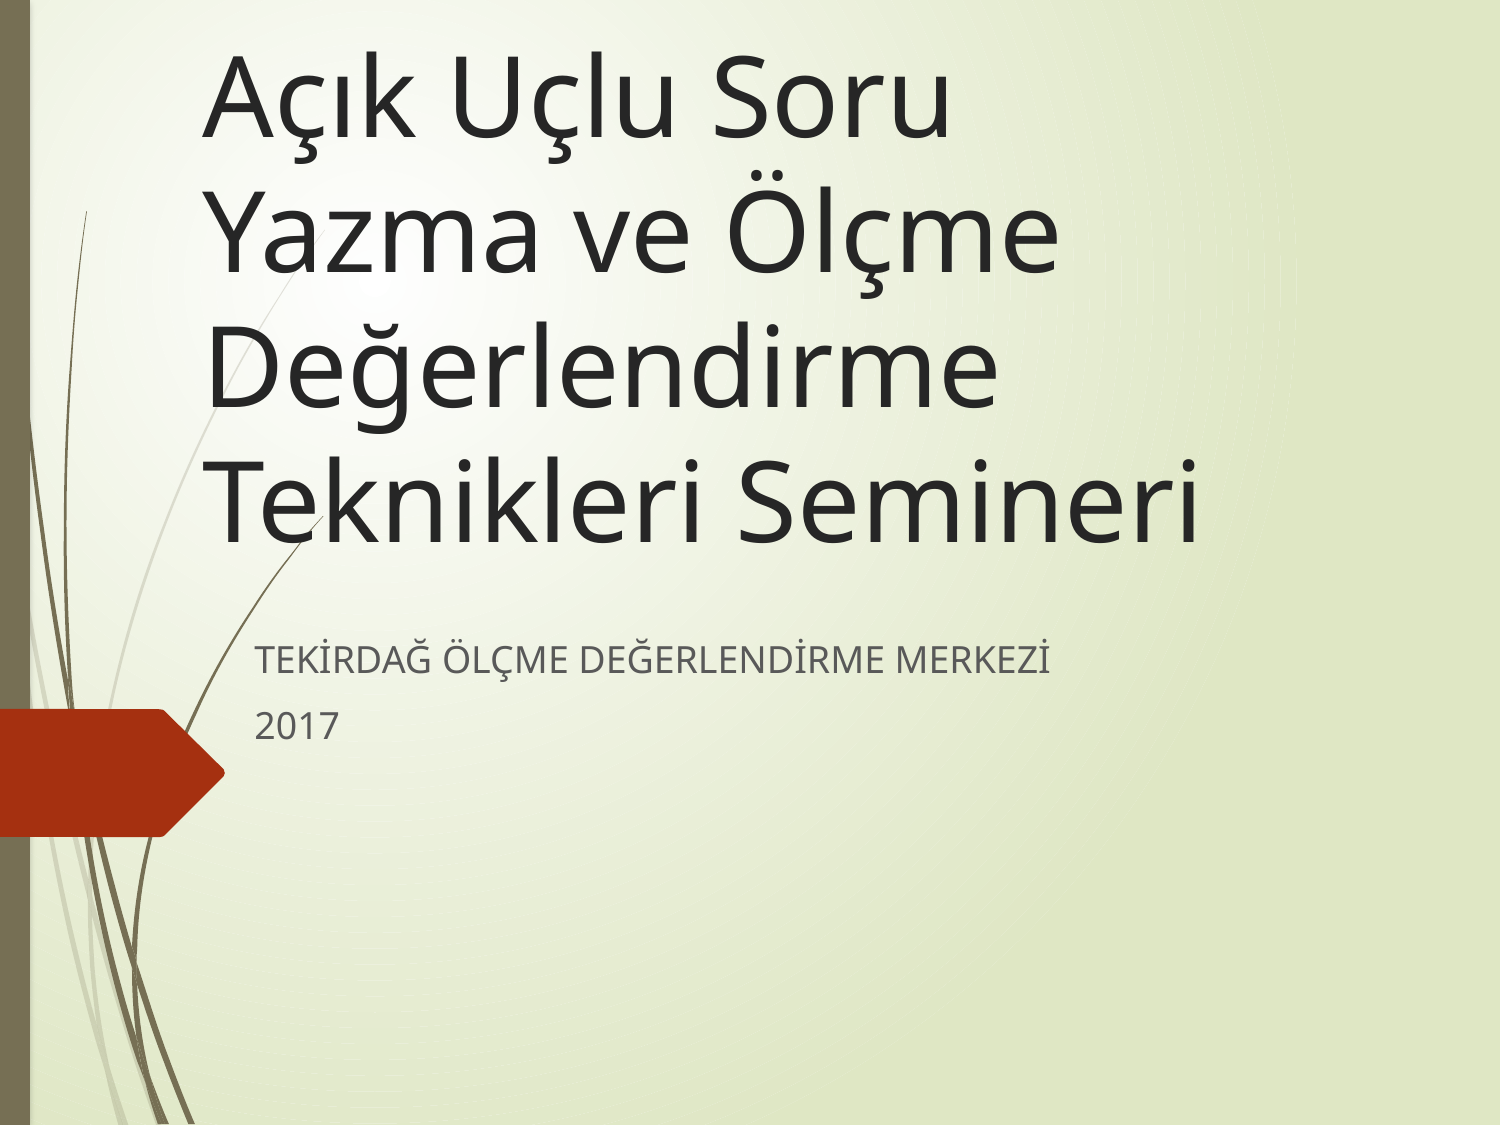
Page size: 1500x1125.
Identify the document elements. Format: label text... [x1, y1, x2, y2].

subtitle TEKİRDAĞ ÖLÇME DEĞERLENDİRME MERKEZİ 2017 [239, 628, 1337, 871]
title Açık Uçlu Soru Yazma ve Ölçme Değerlendirme Teknikleri Semineri [187, 234, 1313, 573]
